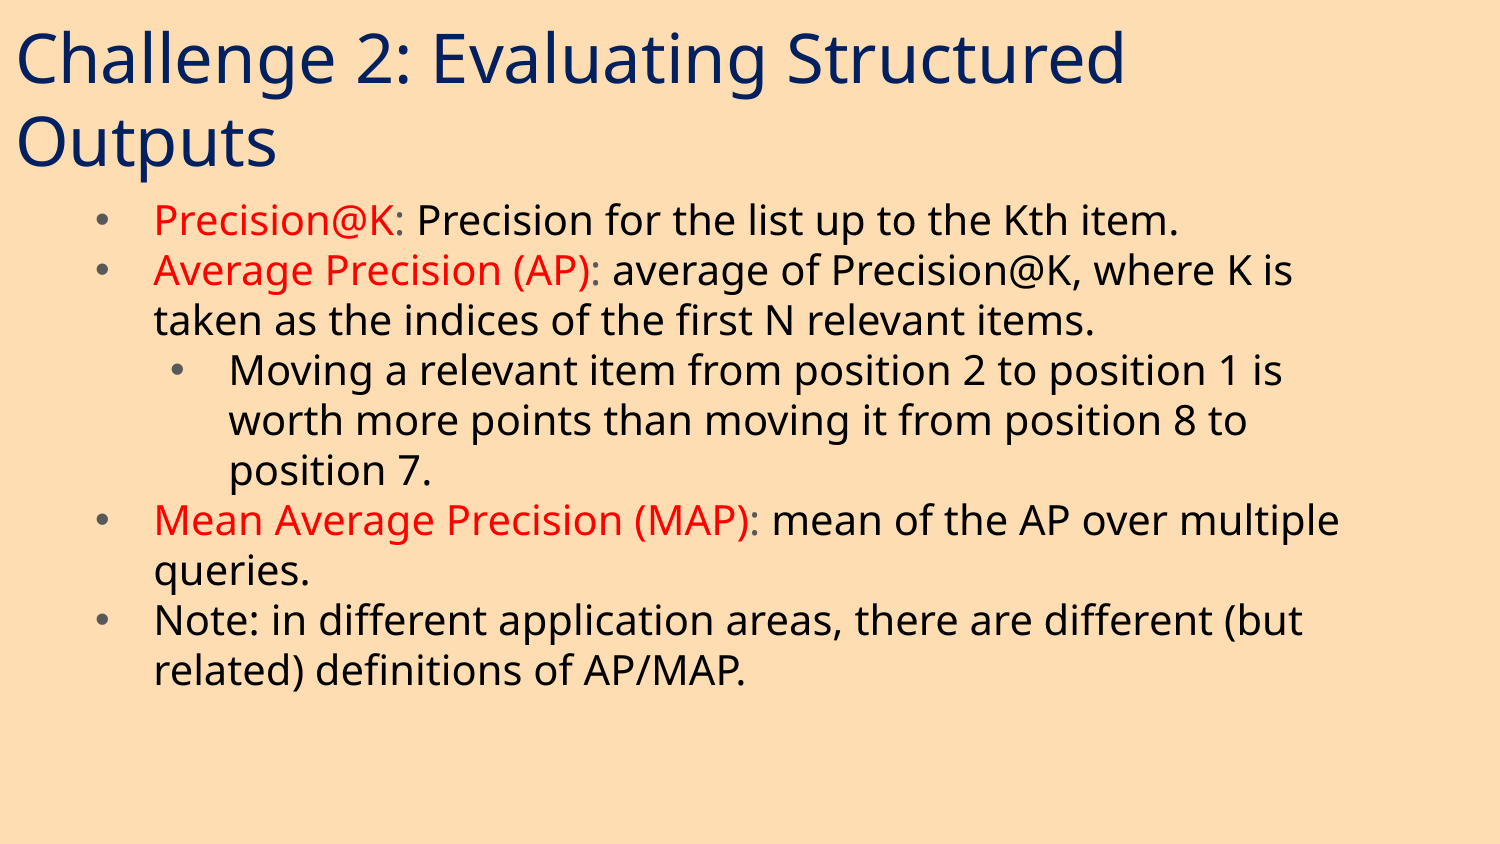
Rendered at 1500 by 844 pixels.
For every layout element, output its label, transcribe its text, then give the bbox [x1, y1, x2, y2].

text_box Challenge 2: Evaluating Structured Outputs [0, 0, 1422, 195]
text_box Precision@K: Precision for the list up to the Kth item. Average Precision (AP): average of Precision@K, where K is taken as the indices of the first N relevant items. Moving a relevant item from position 2 to position 1 is worth more points than moving it from position 8 to position 7. Mean Average Precision (MAP): mean of the AP over multiple queries. Note: in different application areas, there are different (but related) definitions of AP/MAP. [63, 178, 1422, 809]
